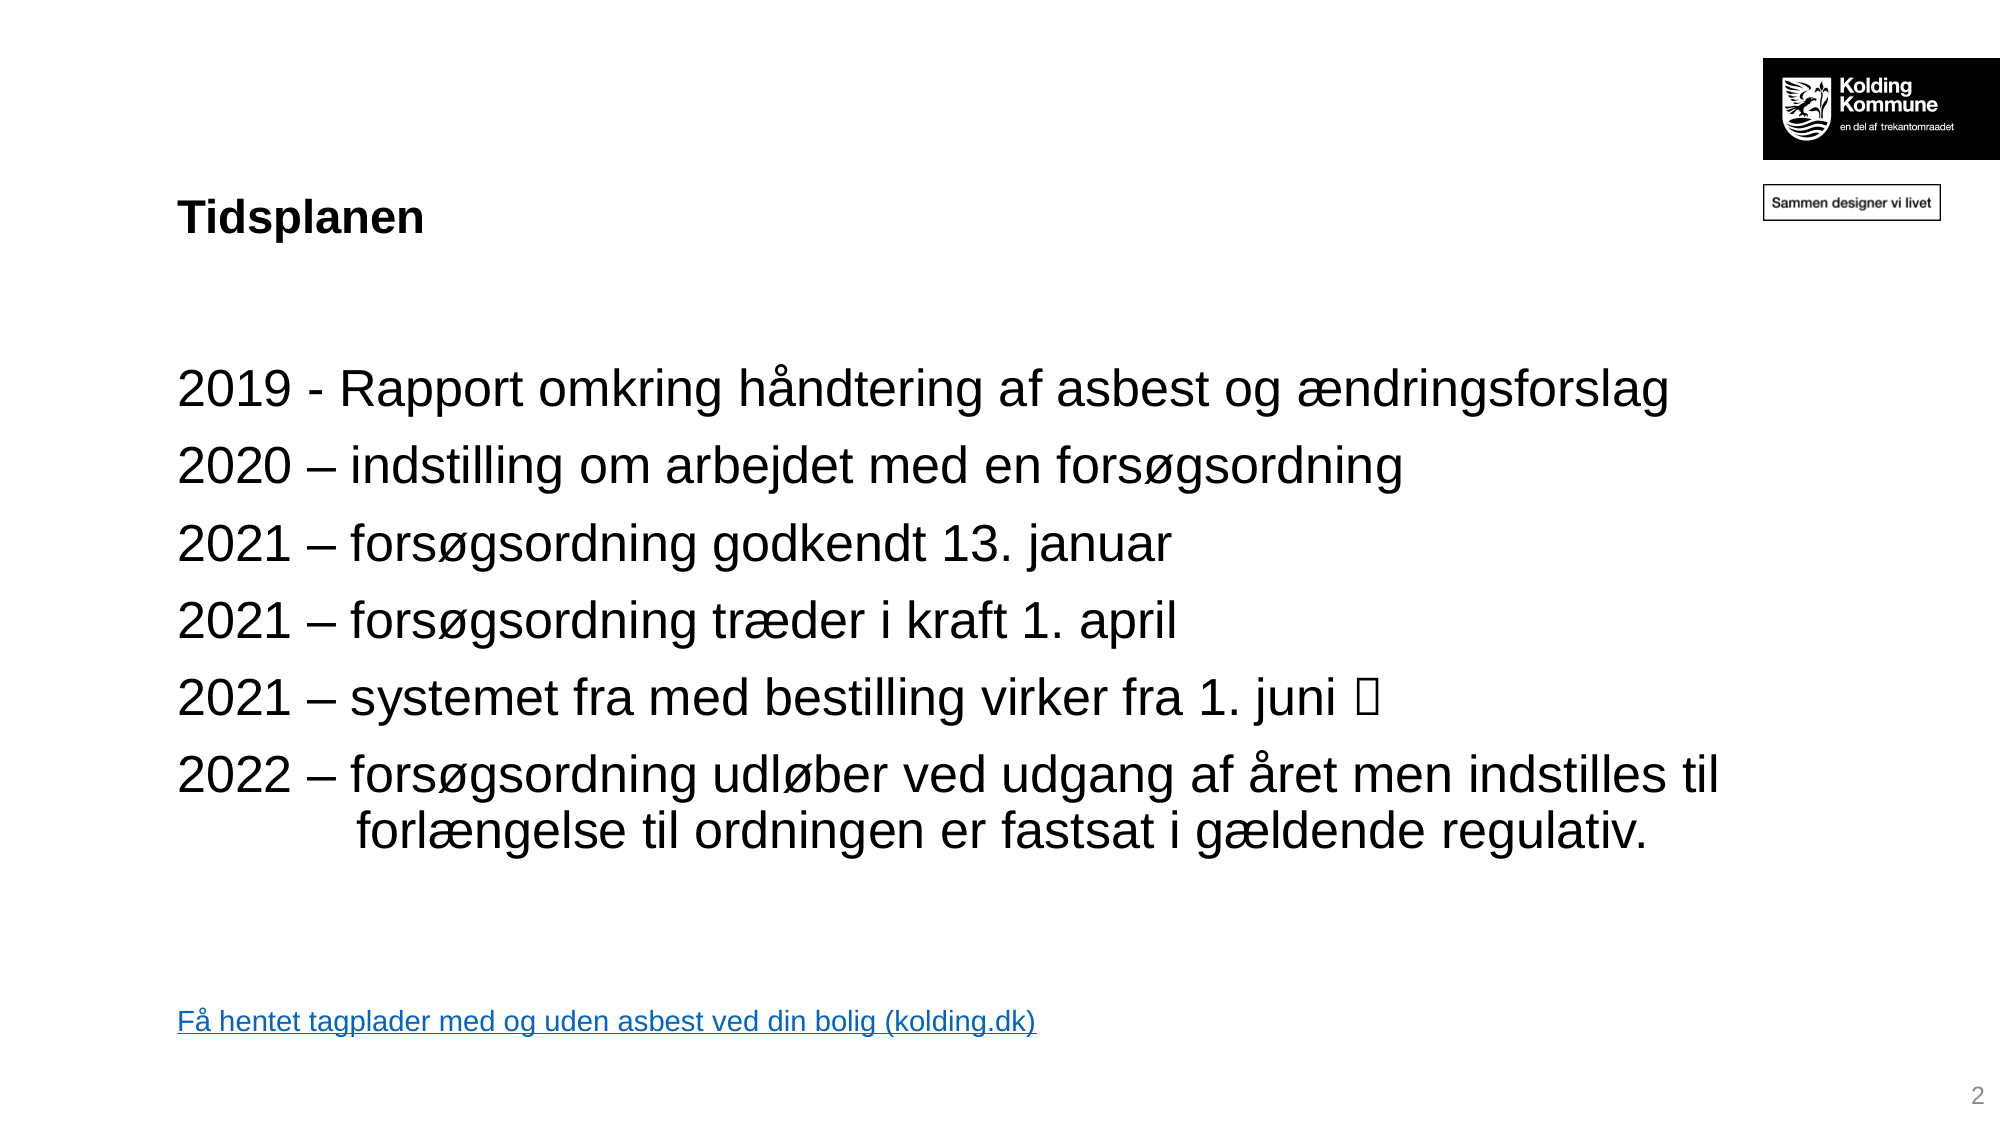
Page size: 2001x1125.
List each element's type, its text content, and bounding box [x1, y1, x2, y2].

picture [1763, 184, 1941, 221]
list Tidsplanen [177, 192, 1760, 252]
title Få hentet tagplader med og uden asbest ved din bolig (kolding.dk) [177, 992, 1760, 1052]
list 2019 - Rapport omkring håndtering af asbest og ændringsforslag 2020 – indstilling om arbejdet med en forsøgsordning 2021 – forsøgsordning godkendt 13. januar 2021 – forsøgsordning træder i kraft 1. april 2021 – systemet fra med bestilling virker fra 1. juni  2022 – forsøgsordning udløber ved udgang af året men indstilles til forlængelse til ordningen er fastsat i gældende regulativ. [177, 362, 1760, 933]
picture [1763, 58, 2000, 160]
slide_number 2 [1550, 1065, 2000, 1125]
